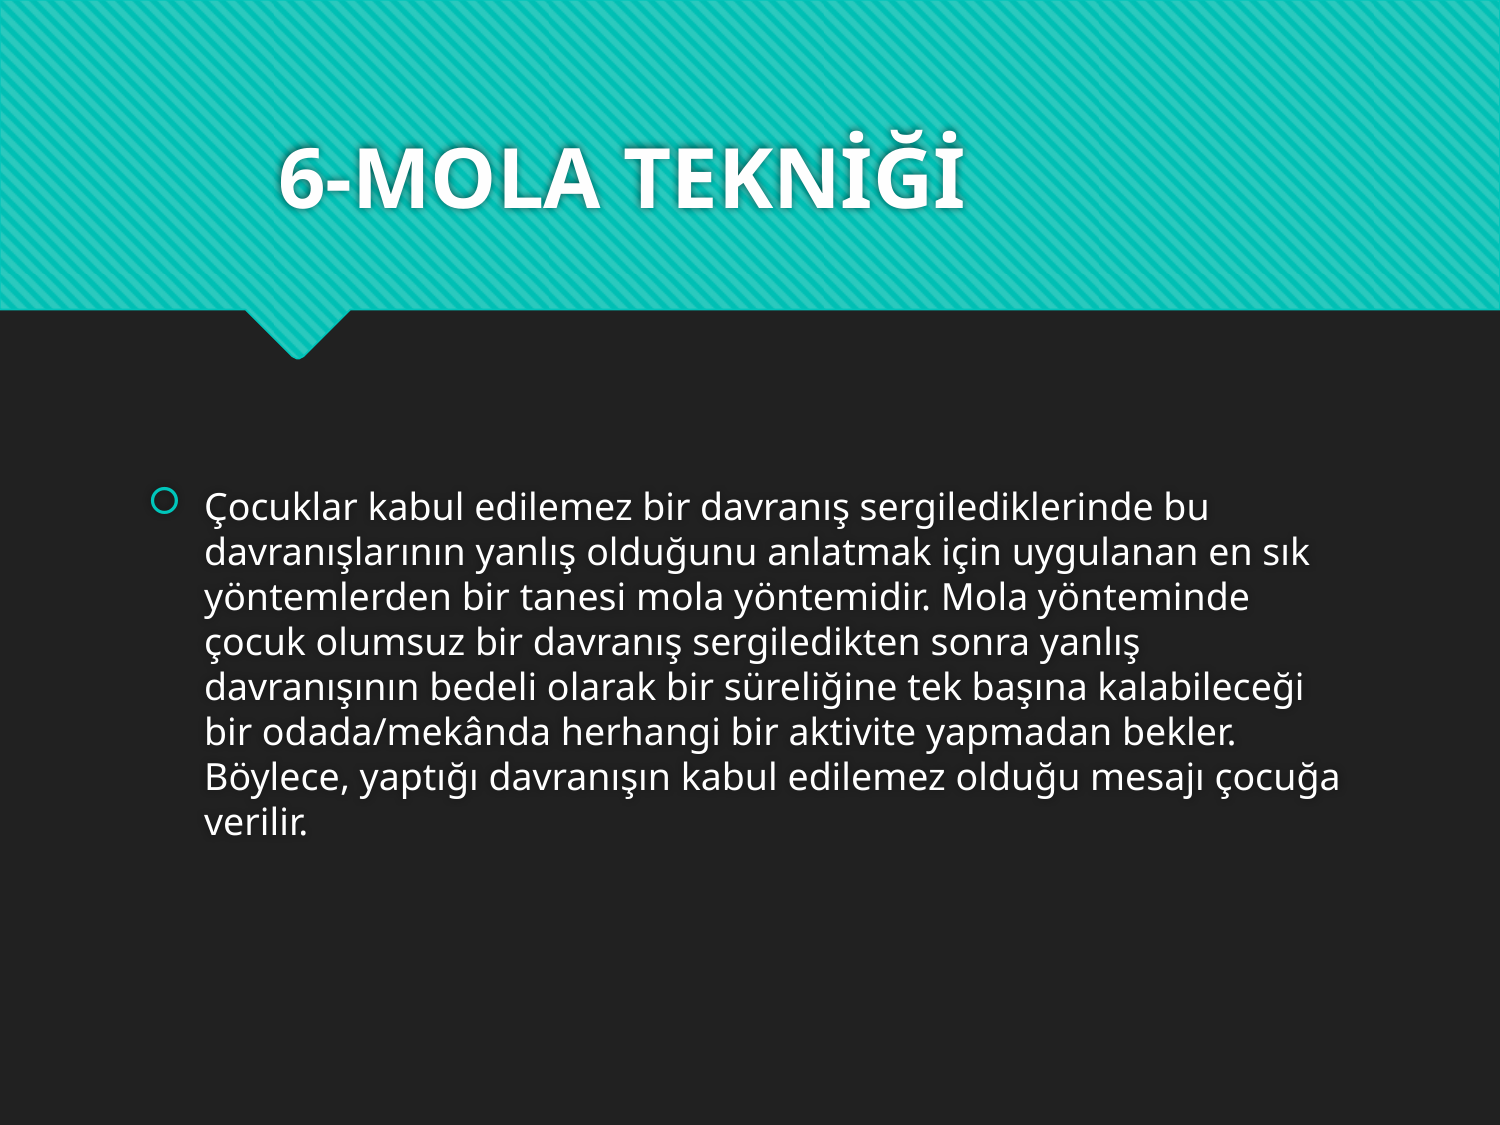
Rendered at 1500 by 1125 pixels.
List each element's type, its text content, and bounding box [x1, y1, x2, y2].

list Çocuklar kabul edilemez bir davranış sergilediklerinde bu davranışlarının yanlış olduğunu anlatmak için uygulanan en sık yöntemlerden bir tanesi mola yöntemidir. Mola yönteminde çocuk olumsuz bir davranış sergiledikten sonra yanlış davranışının bedeli olarak bir süreliğine tek başına kalabileceği bir odada/mekânda herhangi bir aktivite yapmadan bekler. Böylece, yaptığı davranışın kabul edilemez olduğu mesajı çocuğa verilir. [132, 364, 1368, 962]
title 6-MOLA TEKNİĞİ [132, 73, 1368, 233]
